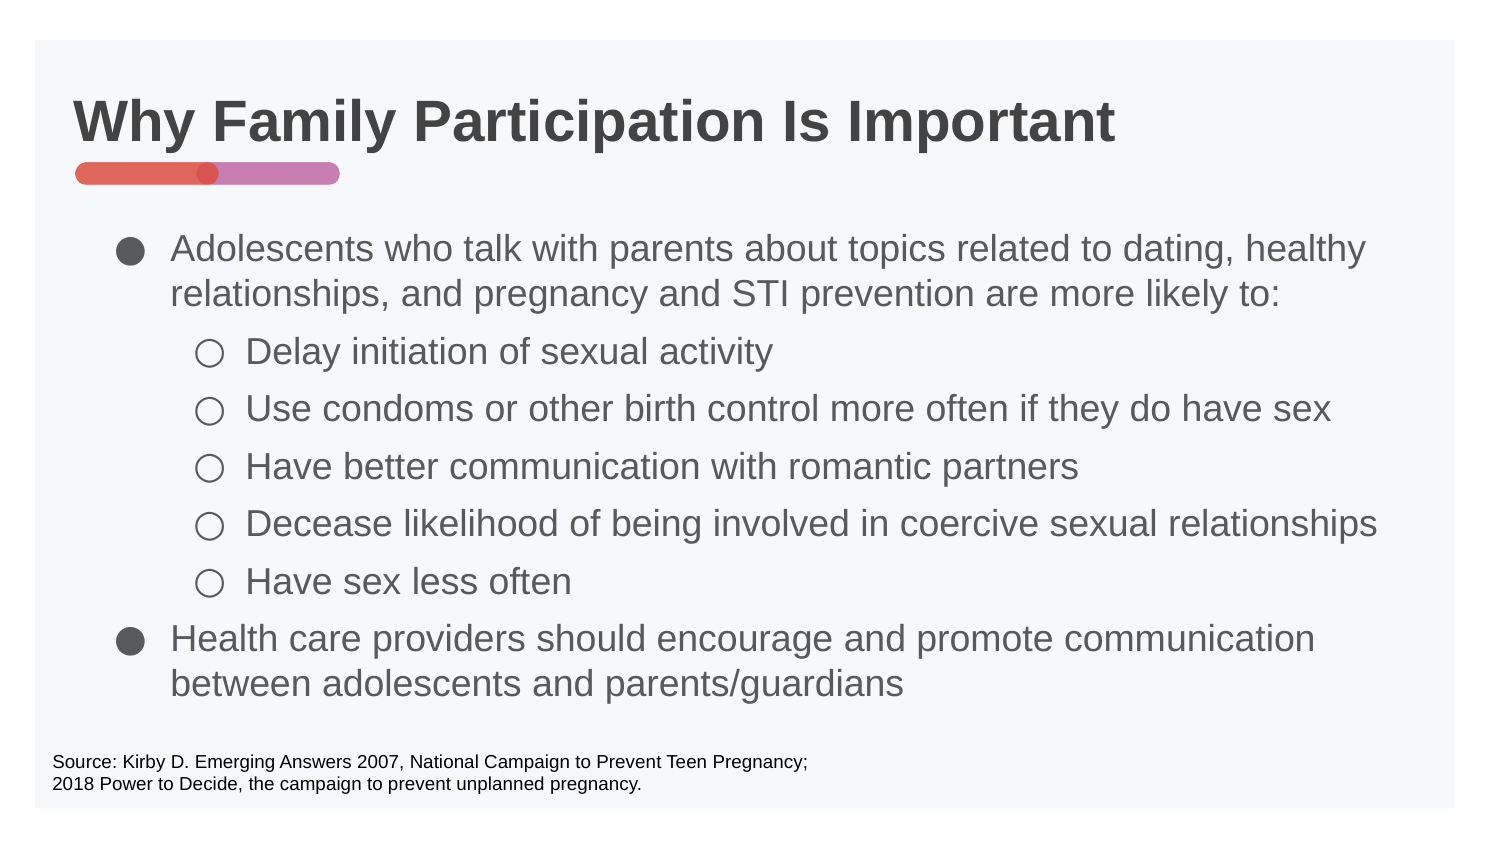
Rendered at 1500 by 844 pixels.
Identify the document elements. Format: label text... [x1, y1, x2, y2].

title Why Family Participation Is Important [58, 68, 1457, 163]
list Source: Kirby D. Emerging Answers 2007, National Campaign to Prevent Teen Pregnancy; 2018 Power to Decide, the campaign to prevent unplanned pregnancy. [37, 734, 1457, 818]
list Adolescents who talk with parents about topics related to dating, healthy relationships, and pregnancy and STI prevention are more likely to: Delay initiation of sexual activity Use condoms or other birth control more often if they do have sex Have better communication with romantic partners Decease likelihood of being involved in coercive sexual relationships Have sex less often Health care providers should encourage and promote communication between adolescents and parents/guardians [80, 209, 1479, 750]
picture [75, 163, 340, 185]
